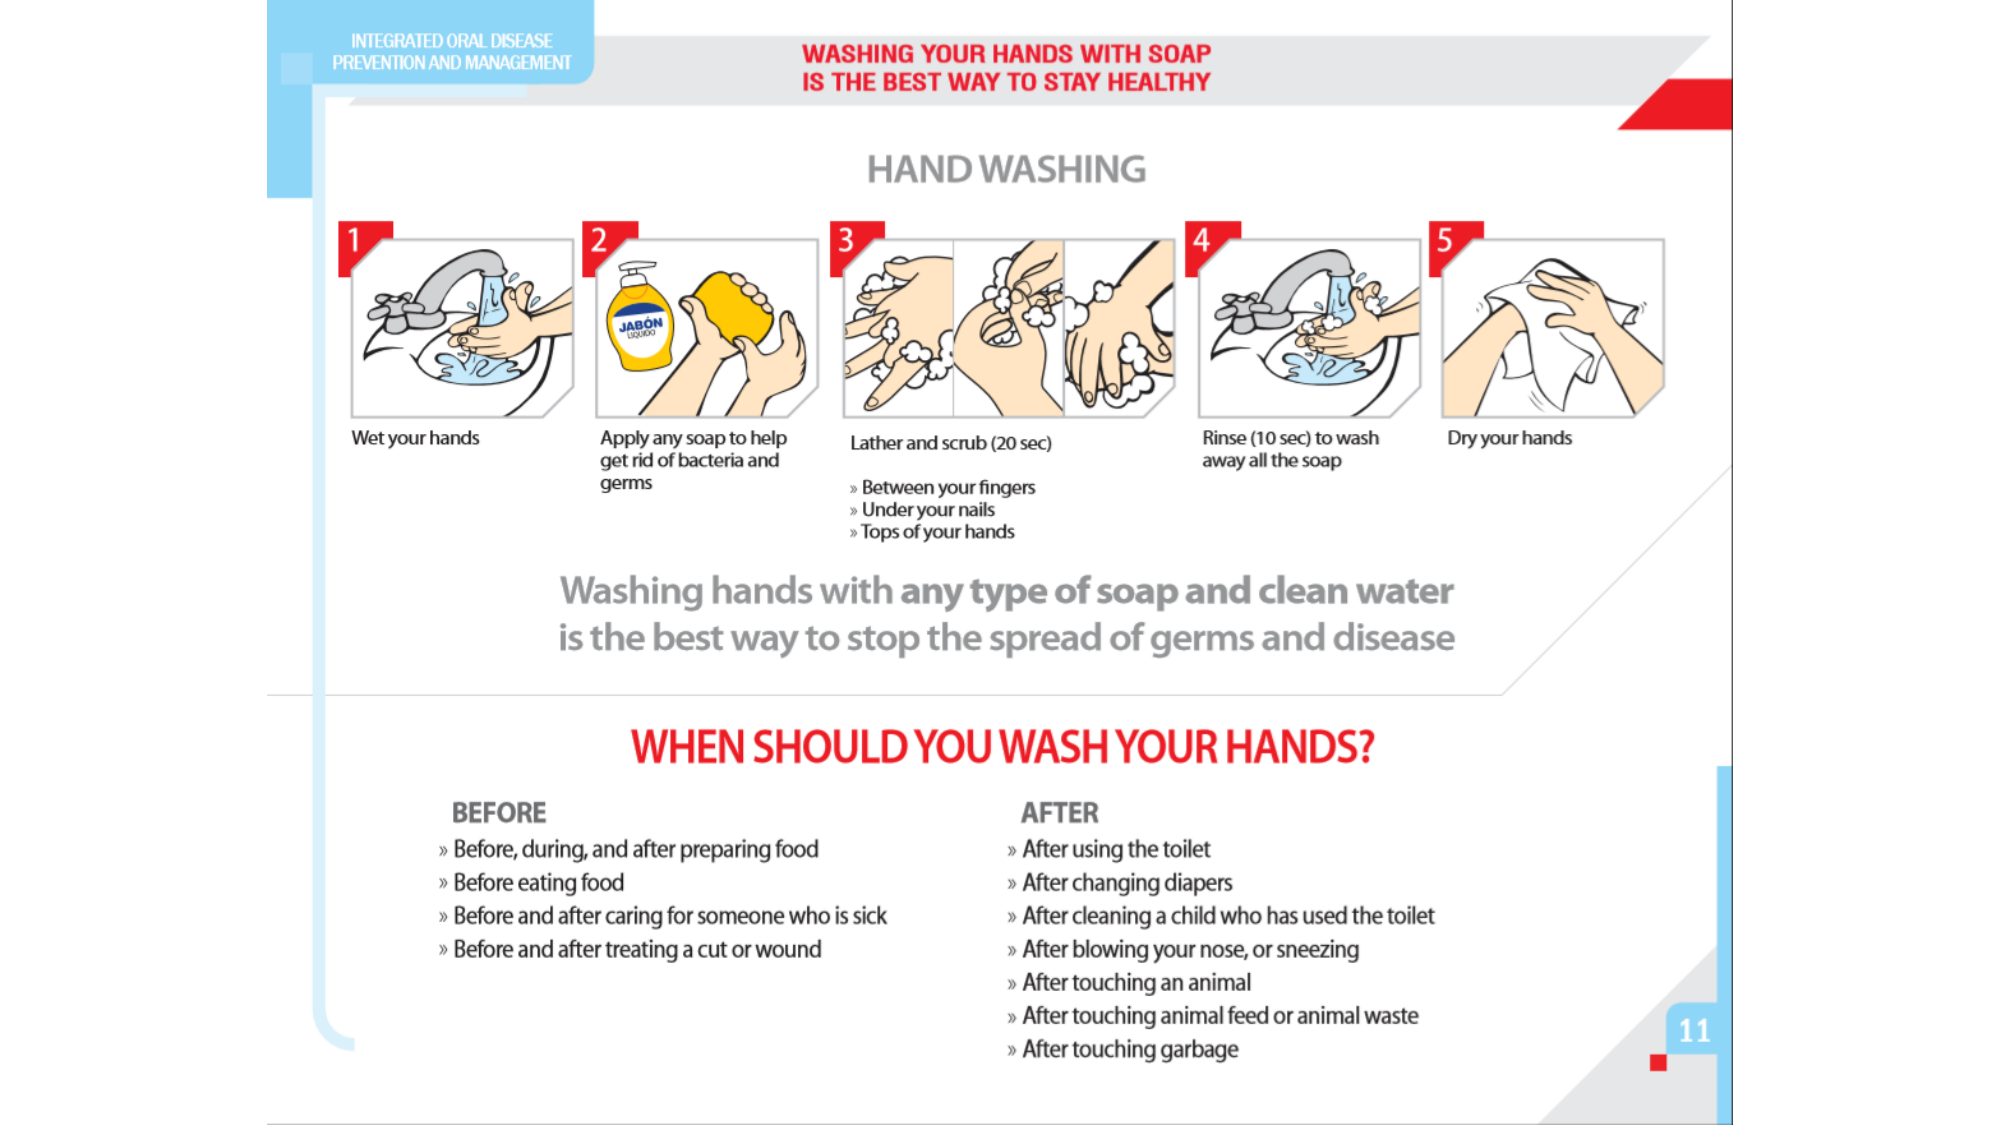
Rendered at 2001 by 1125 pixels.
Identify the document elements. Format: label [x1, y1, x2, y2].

picture [267, 0, 1733, 1125]
